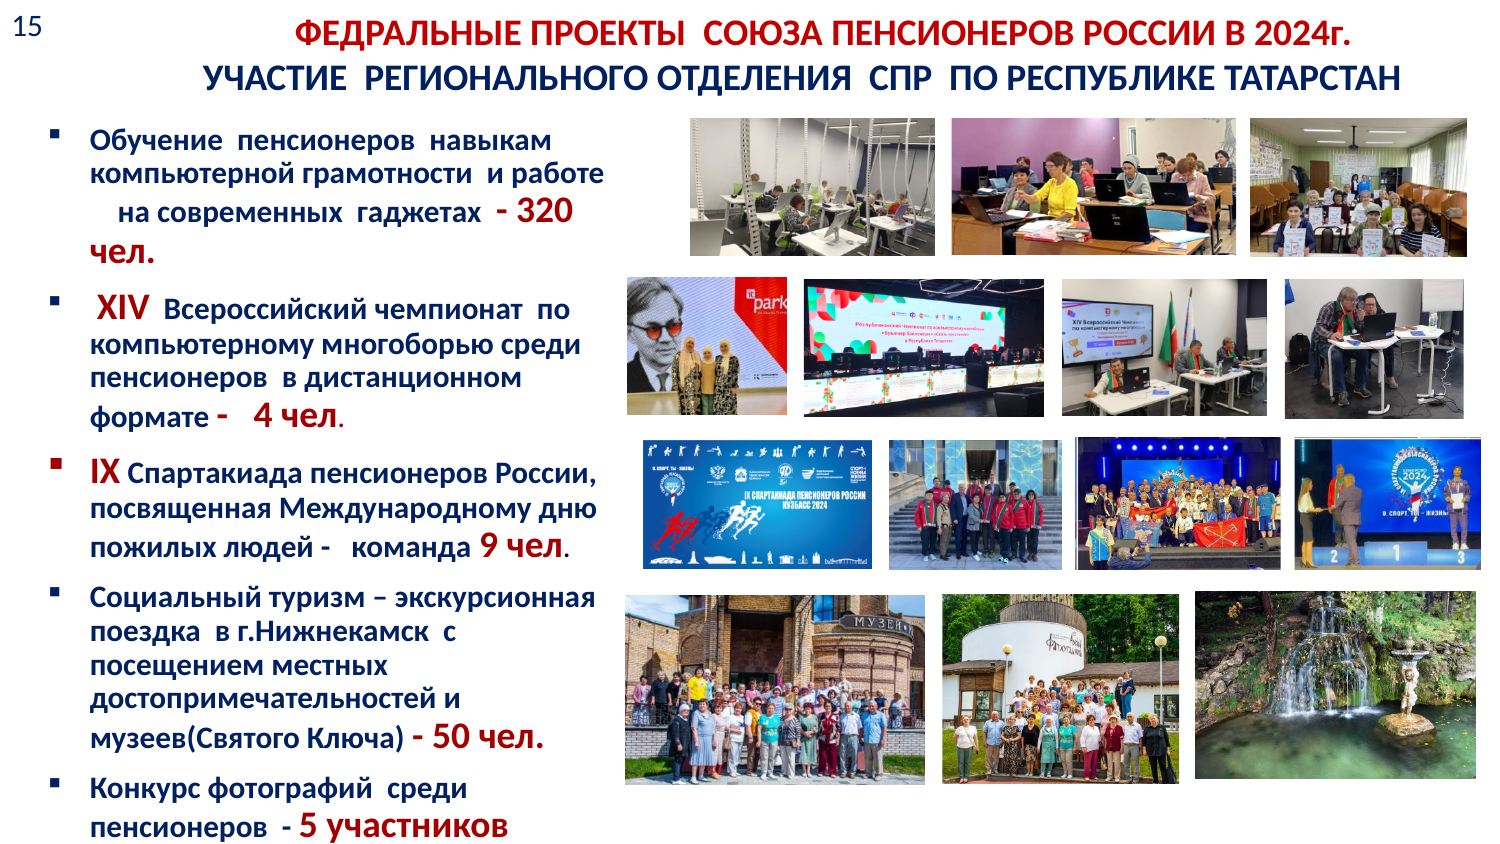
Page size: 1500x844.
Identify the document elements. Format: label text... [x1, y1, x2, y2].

picture [1250, 118, 1467, 257]
picture [625, 595, 925, 785]
picture [1062, 279, 1267, 416]
text_box 15 [0, 0, 163, 49]
picture [1195, 591, 1476, 779]
picture [643, 440, 872, 569]
picture [889, 440, 1062, 570]
title ФЕДРАЛЬНЫЕ ПРОЕКТЫ СОЮЗА ПЕНСИОНЕРОВ РОССИИ В 2024г. УЧАСТИЕ РЕГИОНАЛЬНОГО ОТДЕЛЕНИЯ СПР ПО РЕСПУБЛИКЕ ТАТАРСТАН [122, 0, 1457, 149]
subtitle Обучение пенсионеров навыкам компьютерной грамотности и работе на современных гаджетах - 320 чел. XIV Всероссийский чемпионат по компьютерному многоборью среди пенсионеров в дистанционном формате - 4 чел. IX Спартакиада пенсионеров России, посвященная Международному дню пожилых людей - команда 9 чел. Социальный туризм – экскурсионная поездка в г.Нижнекамск с посещением местных достопримечательностей и музеев(Святого Ключа) - 50 чел. Конкурс фотографий среди пенсионеров - 5 участников [36, 117, 633, 844]
picture [951, 118, 1237, 255]
picture [1075, 437, 1282, 570]
picture [1294, 437, 1481, 570]
picture [690, 118, 935, 256]
picture [942, 594, 1180, 784]
picture [803, 279, 1046, 417]
picture [1284, 279, 1464, 419]
picture [627, 277, 787, 415]
